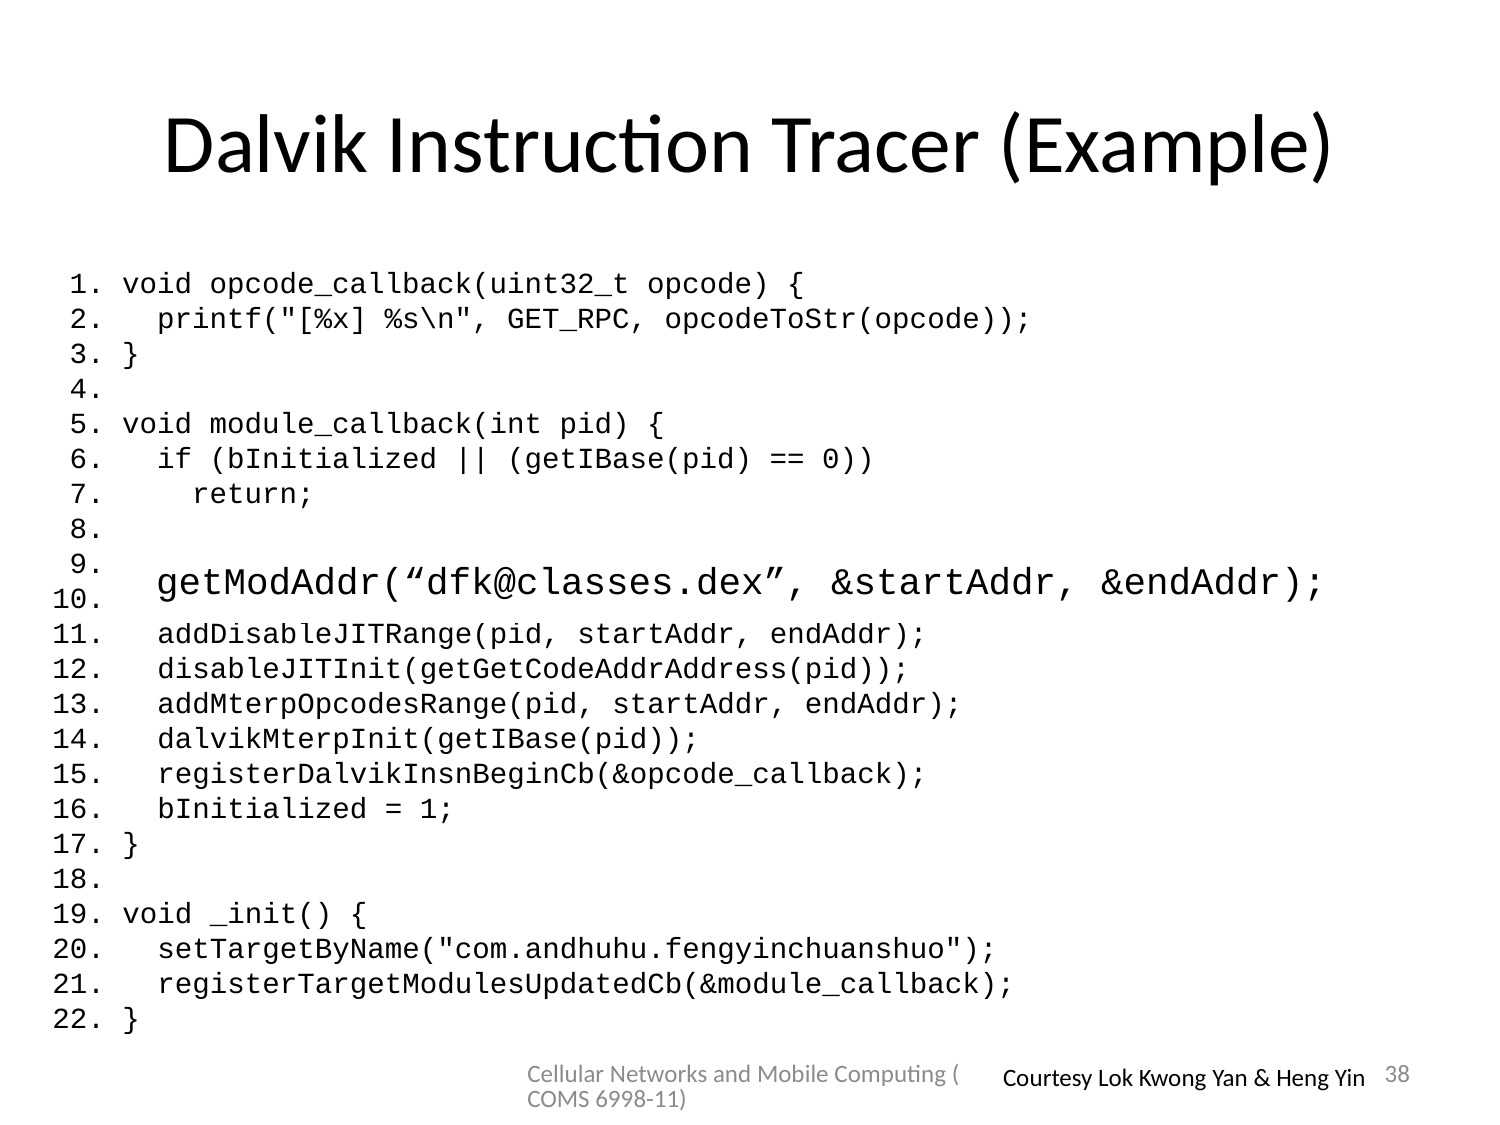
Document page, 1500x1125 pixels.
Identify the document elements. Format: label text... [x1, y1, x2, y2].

footer Cellular Networks and Mobile Computing (COMS 6998-11) [512, 1042, 988, 1103]
slide_number 38 [1074, 1042, 1425, 1103]
text_box 1. void opcode_callback(uint32_t opcode) { 2. printf("[%x] %s\n", GET_RPC, opcodeToStr(opcode)); 3. } 4. 5. void module_callback(int pid) { 6. if (bInitialized || (getIBase(pid) == 0)) 7. return; 8. 9. gva_t startAddr = 0, endAddr = 0xFFFFFFFF; 10. 11. addDisableJITRange(pid, startAddr, endAddr); 12. disableJITInit(getGetCodeAddrAddress(pid)); 13. addMterpOpcodesRange(pid, startAddr, endAddr); 14. dalvikMterpInit(getIBase(pid)); 15. registerDalvikInsnBeginCb(&opcode_callback); 16. bInitialized = 1; 17. } 18. 19. void _init() { 20. setTargetByName("com.andhuhu.fengyinchuanshuo"); 21. registerTargetModulesUpdatedCb(&module_callback); 22. } [37, 257, 1463, 1042]
text_box getModAddr(“dfk@classes.dex”, &startAddr, &endAddr); [139, 533, 1418, 625]
title Dalvik Instruction Tracer (Example) [75, 45, 1425, 233]
text_box Courtesy Lok Kwong Yan & Heng Yin [988, 1054, 1387, 1100]
